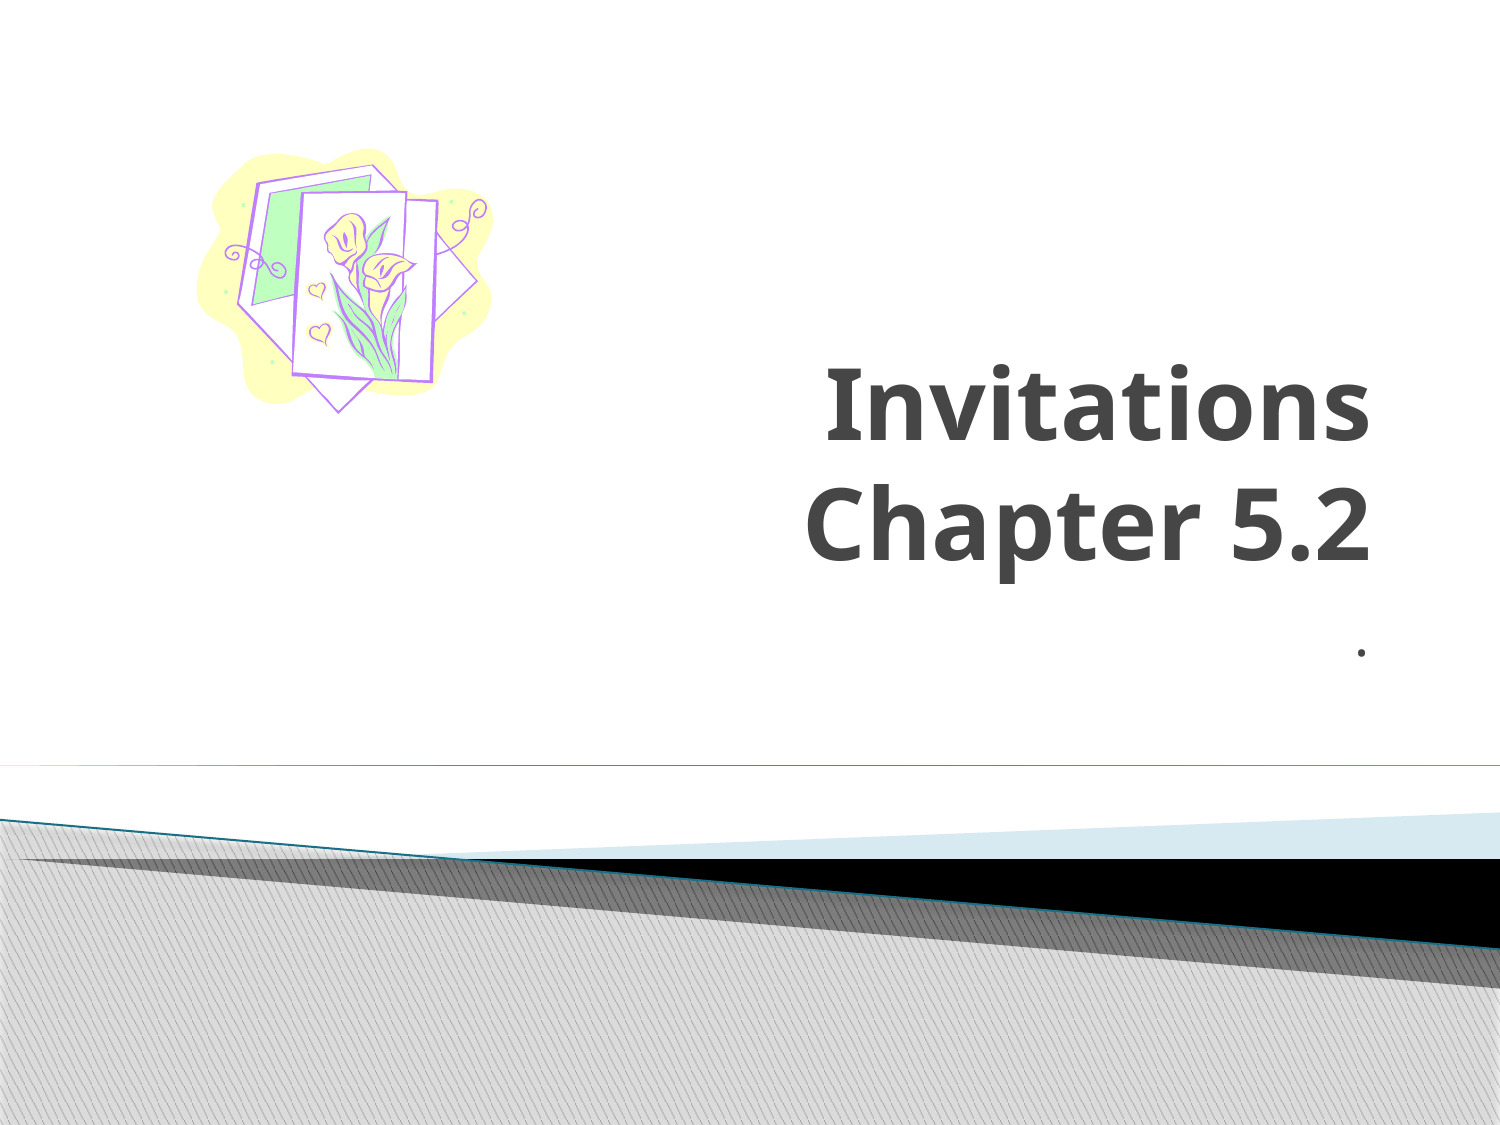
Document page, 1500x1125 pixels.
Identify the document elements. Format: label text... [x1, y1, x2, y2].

title Invitations Chapter 5.2 [112, 287, 1388, 588]
picture [5, 859, 1500, 989]
subtitle . [112, 592, 1388, 790]
picture [196, 147, 498, 415]
